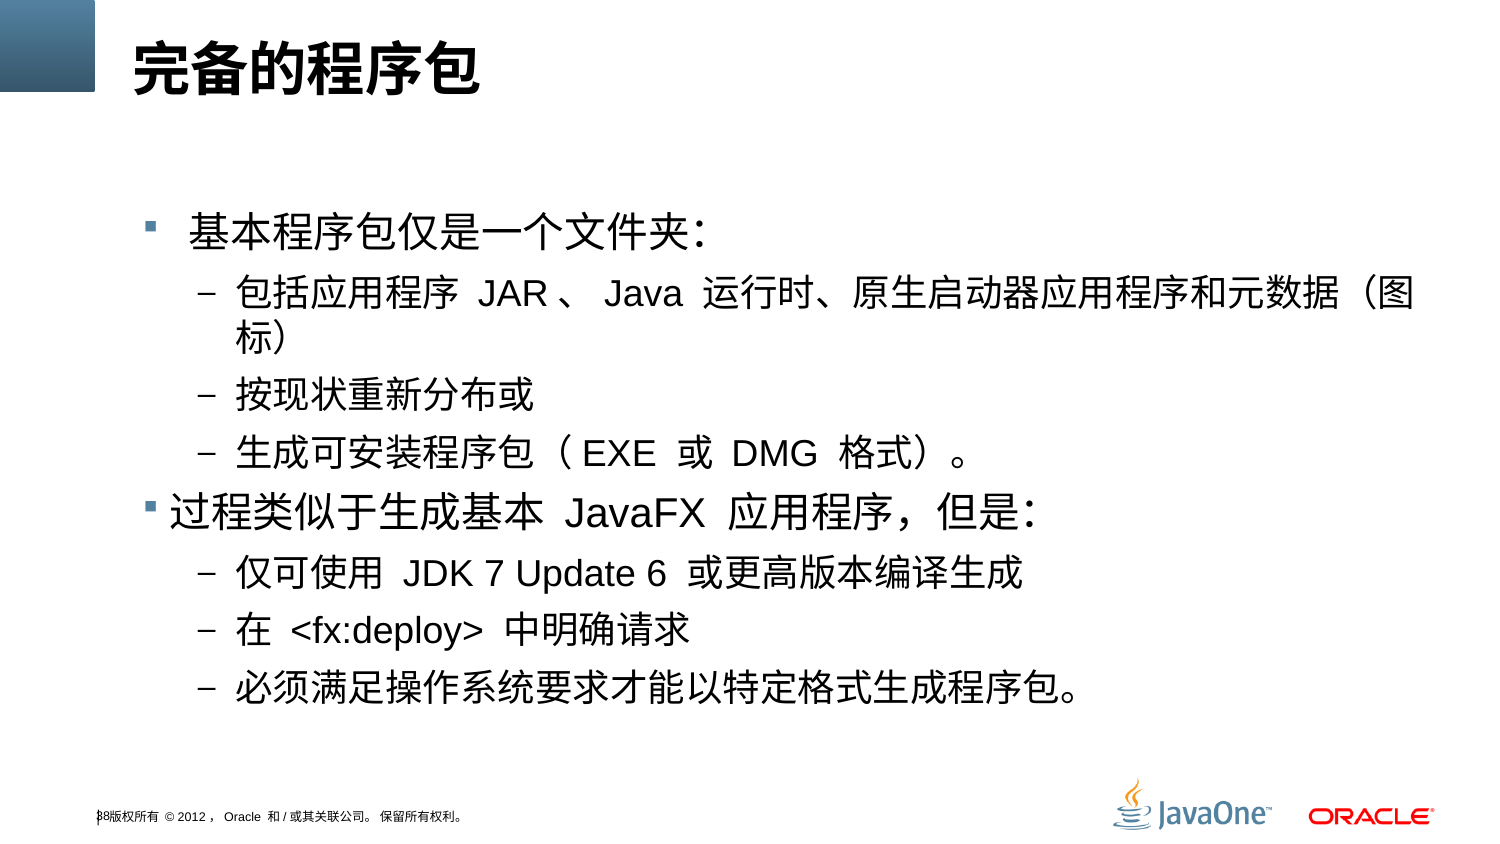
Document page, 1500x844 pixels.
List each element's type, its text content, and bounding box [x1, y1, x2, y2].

picture [1293, 792, 1445, 840]
list 基本程序包仅是一个文件夹： 包括应用程序 JAR、Java 运行时、原生启动器应用程序和元数据（图标） 按现状重新分布或 生成可安装程序包（EXE 或 DMG 格式）。 过程类似于生成基本 JavaFX 应用程序，但是： 仅可使用 JDK 7 Update 6 或更高版本编译生成 在 <fx:deploy> 中明确请求 必须满足操作系统要求才能以特定格式生成程序包。 [131, 205, 1483, 709]
title 完备的程序包 [131, 40, 1483, 108]
picture [1096, 761, 1288, 844]
